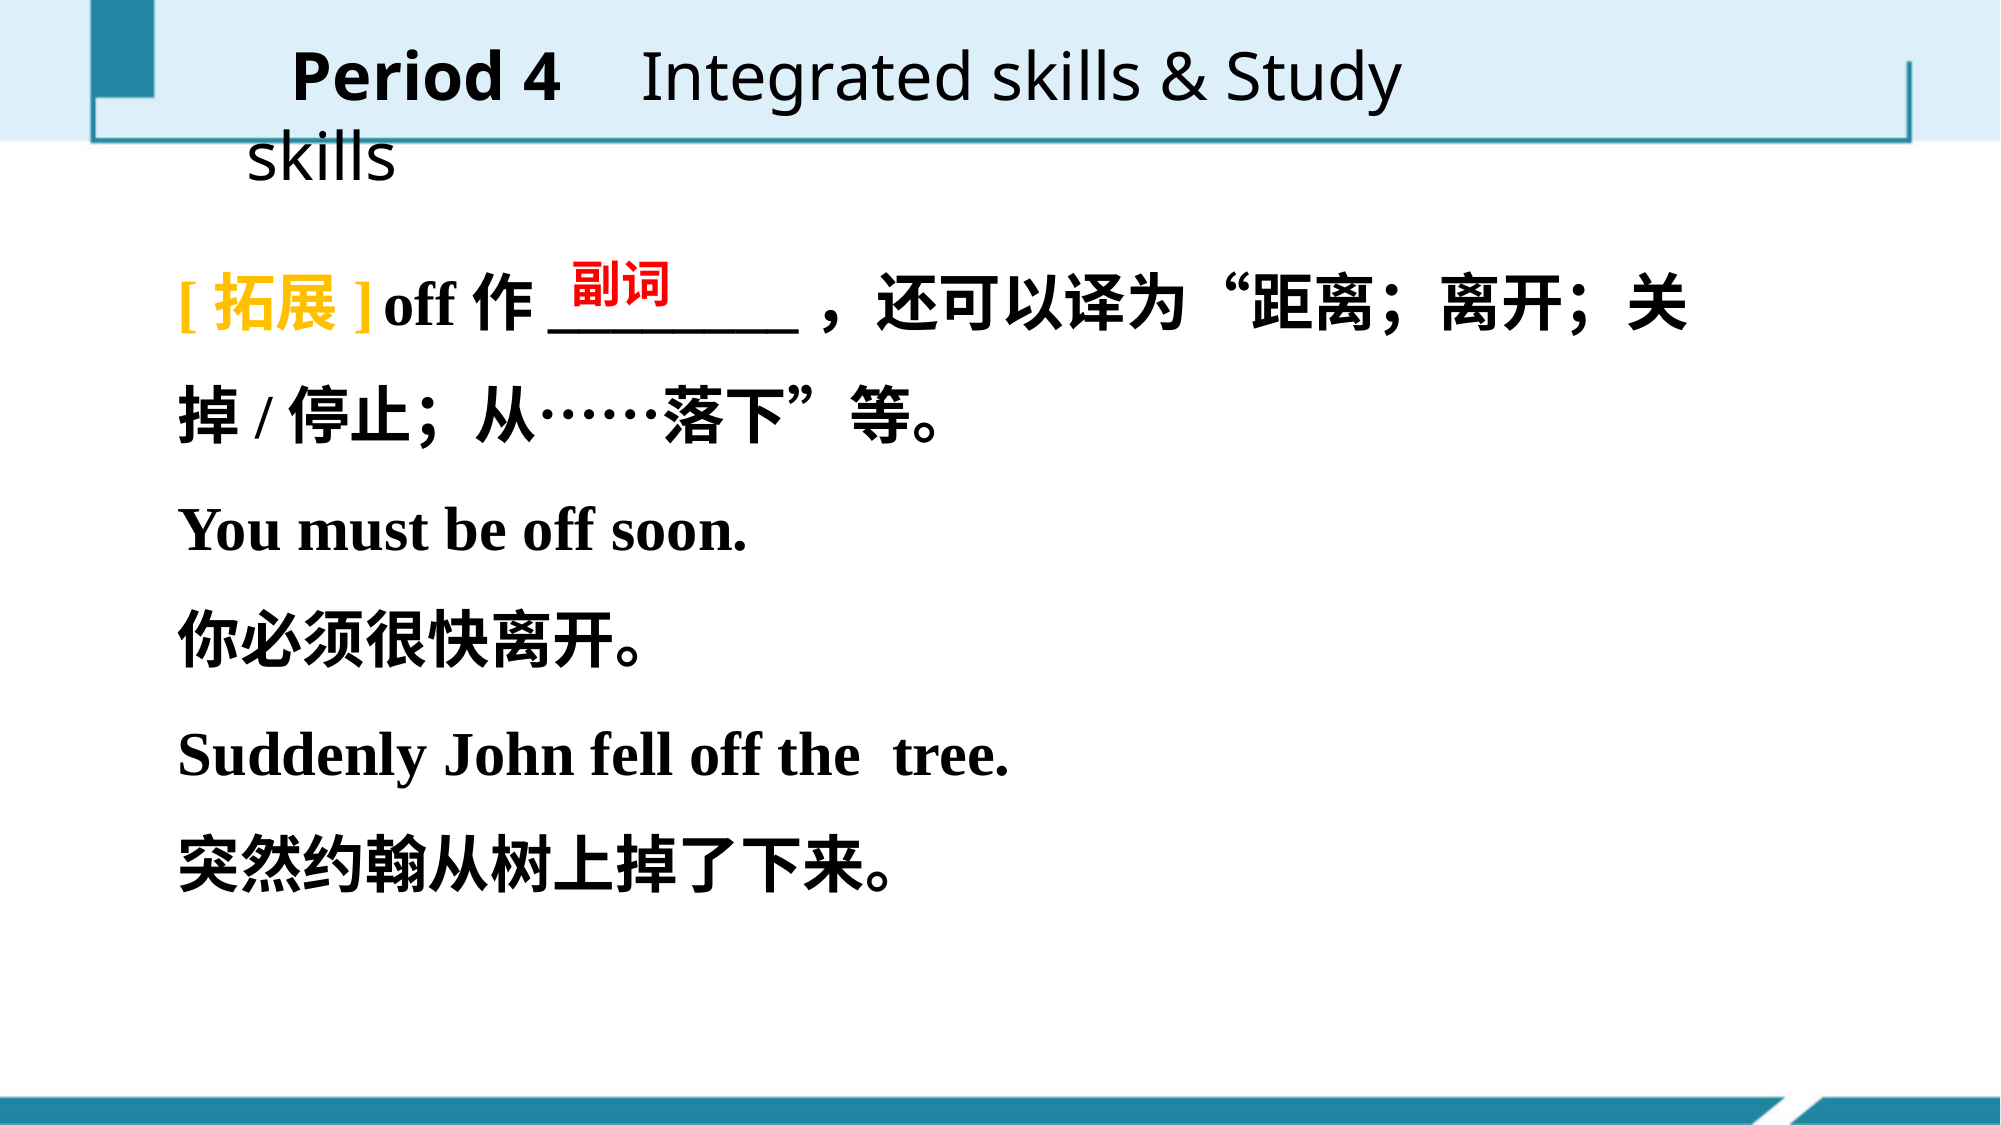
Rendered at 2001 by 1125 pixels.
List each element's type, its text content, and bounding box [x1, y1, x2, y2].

picture [0, 0, 2001, 1125]
text_box [拓展] off作________，还可以译为“距离；离开；关掉/停止；从……落下”等。 You must be off soon. 你必须很快离开。 Suddenly John fell off the tree. 突然约翰从树上掉了下来。 [162, 218, 1864, 975]
text_box Period 4 Integrated skills & Study skills [232, 26, 1544, 122]
text_box 副词 [556, 245, 730, 320]
